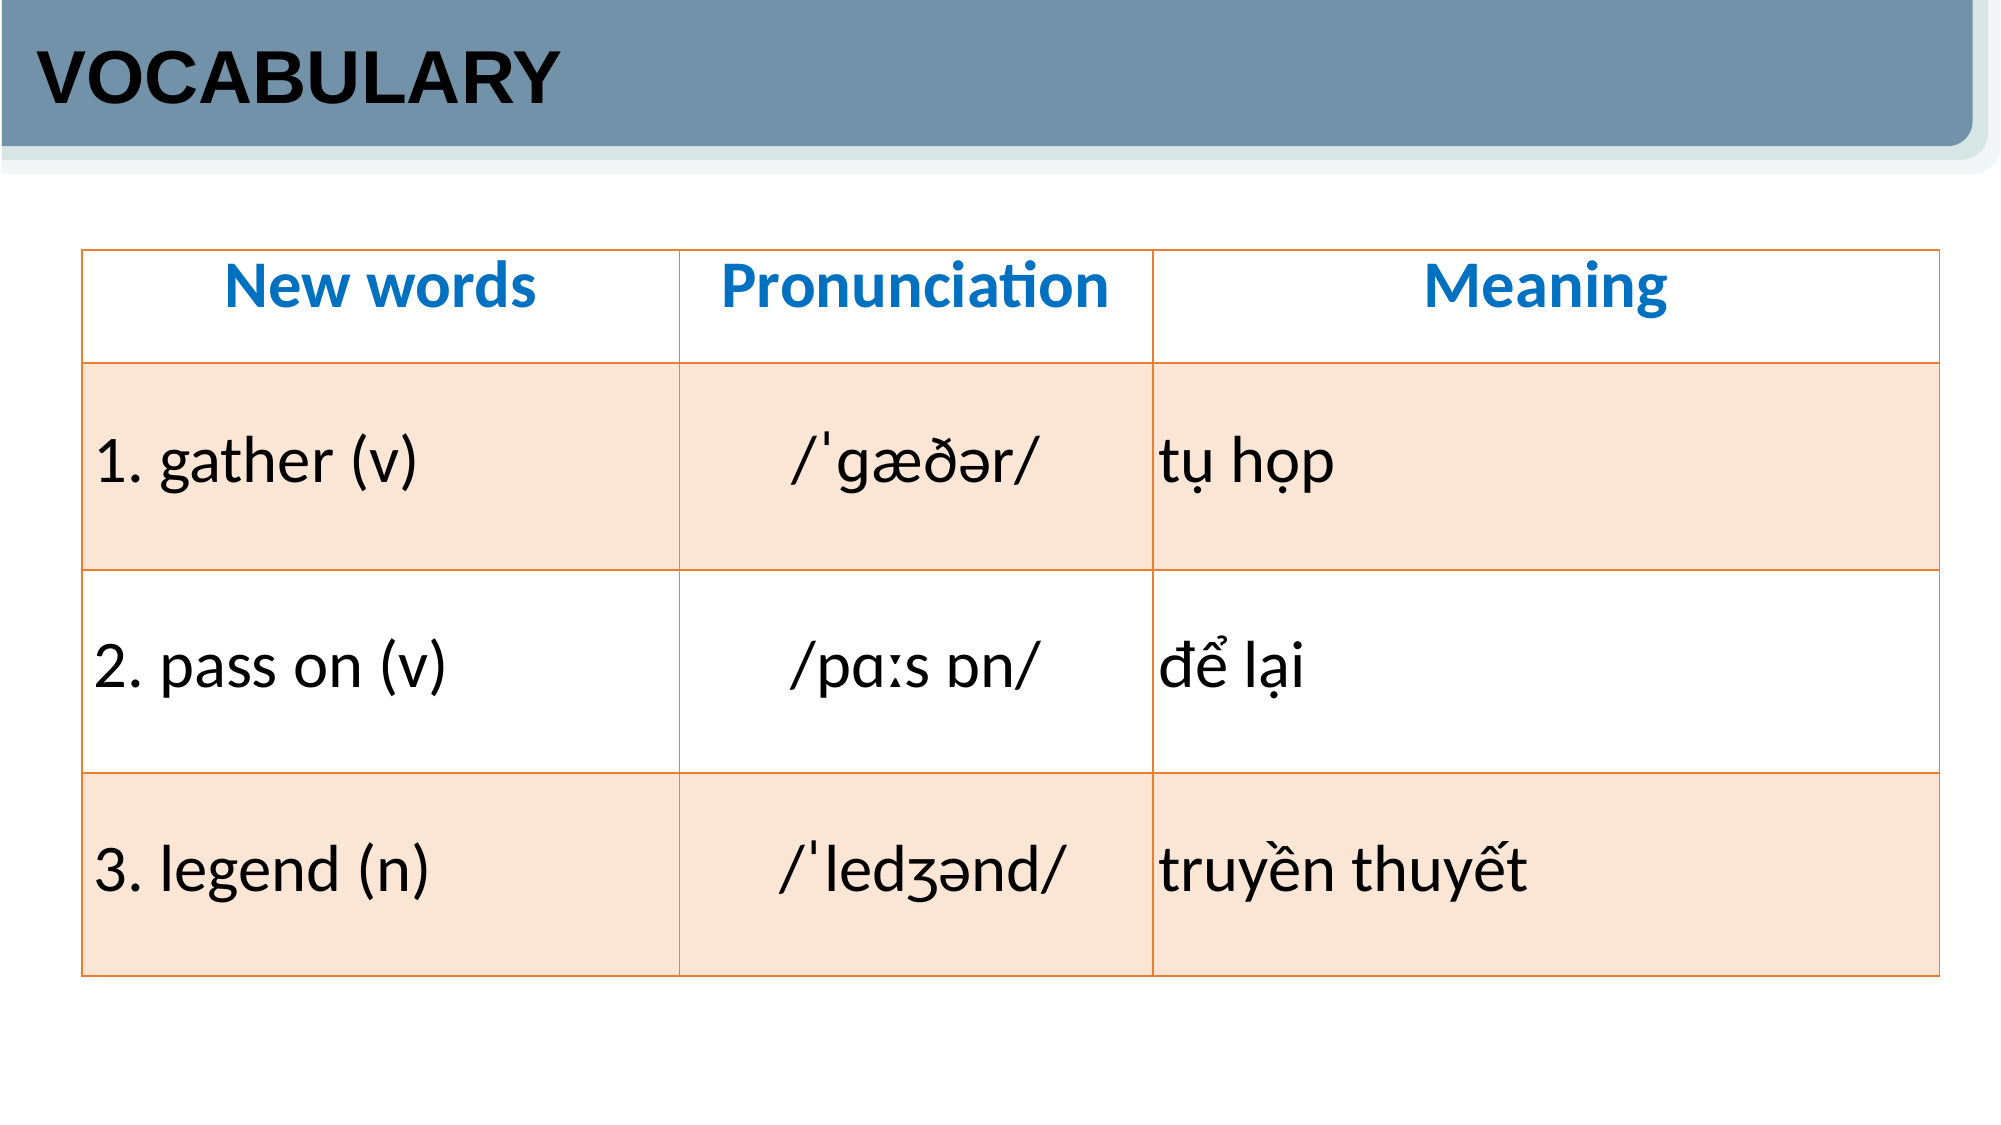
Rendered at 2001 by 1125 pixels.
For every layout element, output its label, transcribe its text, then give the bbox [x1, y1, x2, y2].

table_cell 1. gather (v) [83, 364, 679, 569]
table_cell 2. pass on (v) [83, 571, 679, 772]
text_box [1, 0, 2000, 175]
table_cell 3. legend (n) [83, 774, 679, 975]
table_header Meaning [1154, 251, 1939, 362]
table_cell /ˈledʒənd/ [680, 774, 1152, 975]
table_cell truyền thuyết [1154, 774, 1939, 975]
table_header New words [83, 251, 679, 362]
table_cell /pɑːs ɒn/ [680, 571, 1152, 772]
table_cell /ˈɡæðər/ [680, 364, 1152, 569]
table_cell để lại [1154, 571, 1939, 772]
table_header Pronunciation [680, 251, 1152, 362]
table_cell tụ họp [1154, 364, 1939, 569]
